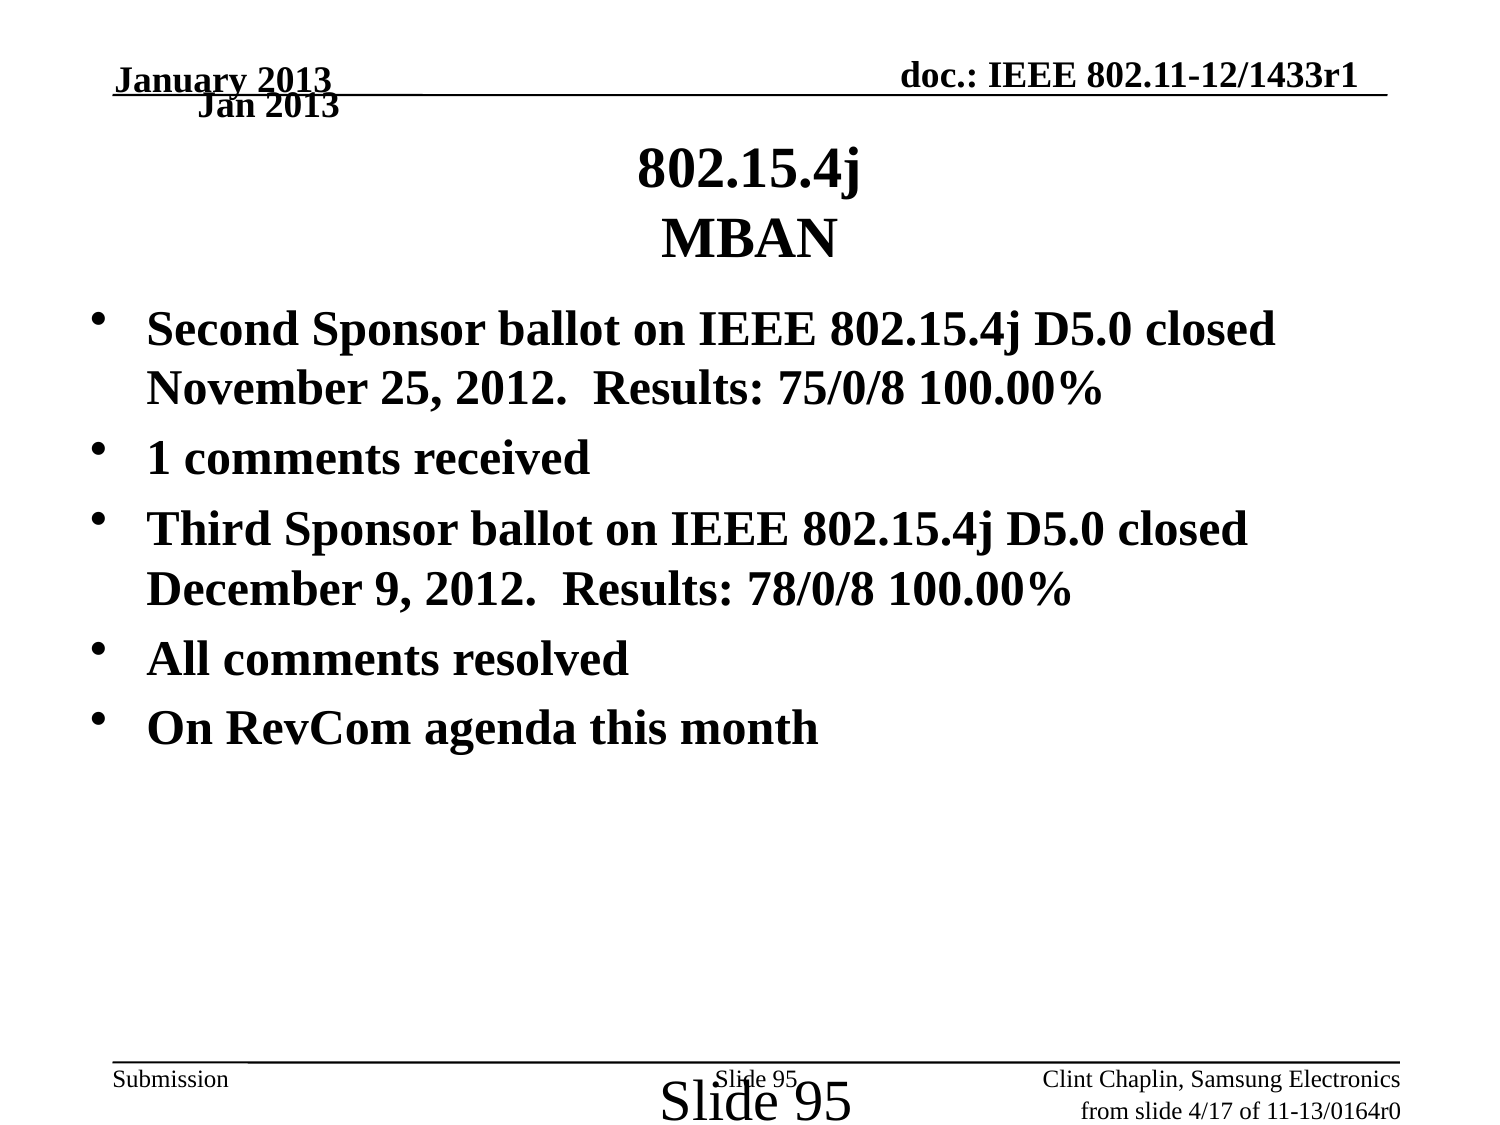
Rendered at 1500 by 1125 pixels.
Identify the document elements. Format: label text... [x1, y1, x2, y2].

text_box Slide 95 [567, 1062, 946, 1087]
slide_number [114, 54, 335, 100]
text_box from slide 4/17 of 11-13/0164r0 [343, 1087, 1417, 1125]
text_box Jan 2013 [197, 79, 341, 125]
title 802.15.4j MBAN [112, 145, 1388, 253]
text_box Clint Chaplin, Samsung Electronics [1042, 1062, 1402, 1087]
list Second Sponsor ballot on IEEE 802.15.4j D5.0 closed November 25, 2012. Results: 75/0/8 100.00% 1 comments received Third Sponsor ballot on IEEE 802.15.4j D5.0 closed December 9, 2012. Results: 78/0/8 100.00% All comments resolved On RevCom agenda this month [75, 287, 1425, 1040]
